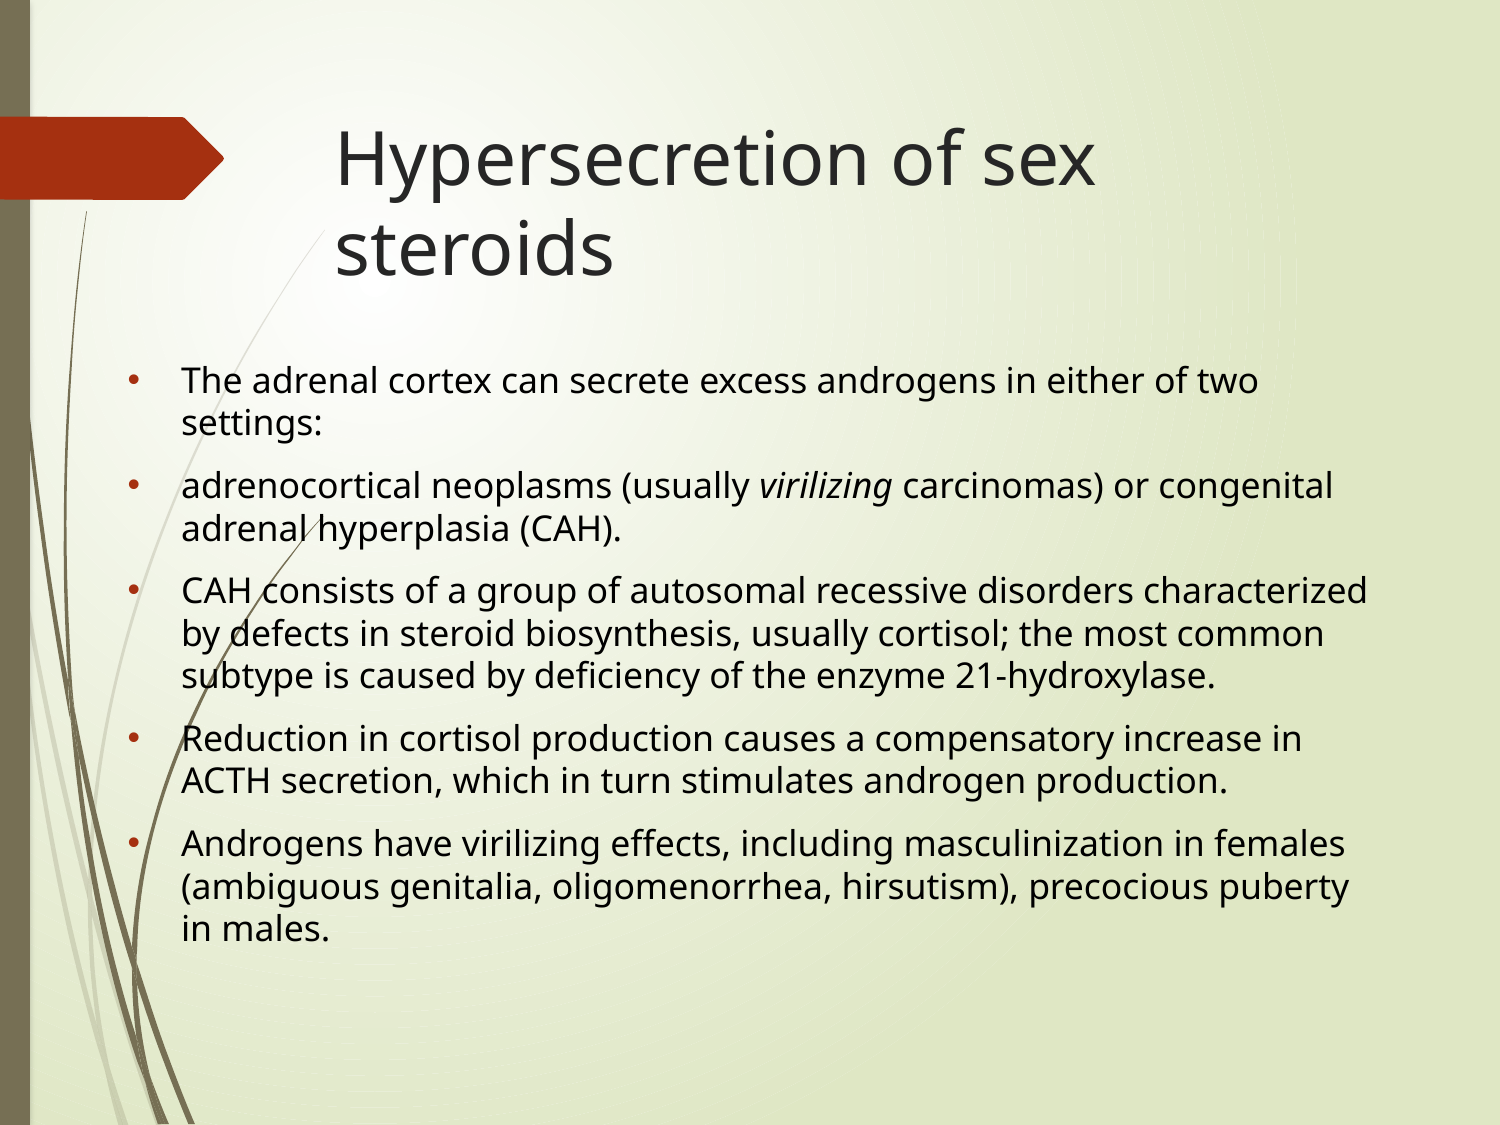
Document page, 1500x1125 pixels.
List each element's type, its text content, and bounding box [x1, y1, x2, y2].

list The adrenal cortex can secrete excess androgens in either of two settings: adrenocortical neoplasms (usually virilizing carcinomas) or congenital adrenal hyperplasia (CAH). CAH consists of a group of autosomal recessive disorders characterized by defects in steroid biosynthesis, usually cortisol; the most common subtype is caused by deficiency of the enzyme 21-hydroxylase. Reduction in cortisol production causes a compensatory increase in ACTH secretion, which in turn stimulates androgen production. Androgens have virilizing effects, including masculinization in females (ambiguous genitalia, oligomenorrhea, hirsutism), precocious puberty in males. [112, 350, 1400, 1063]
title Hypersecretion of sex steroids [319, 102, 1400, 313]
